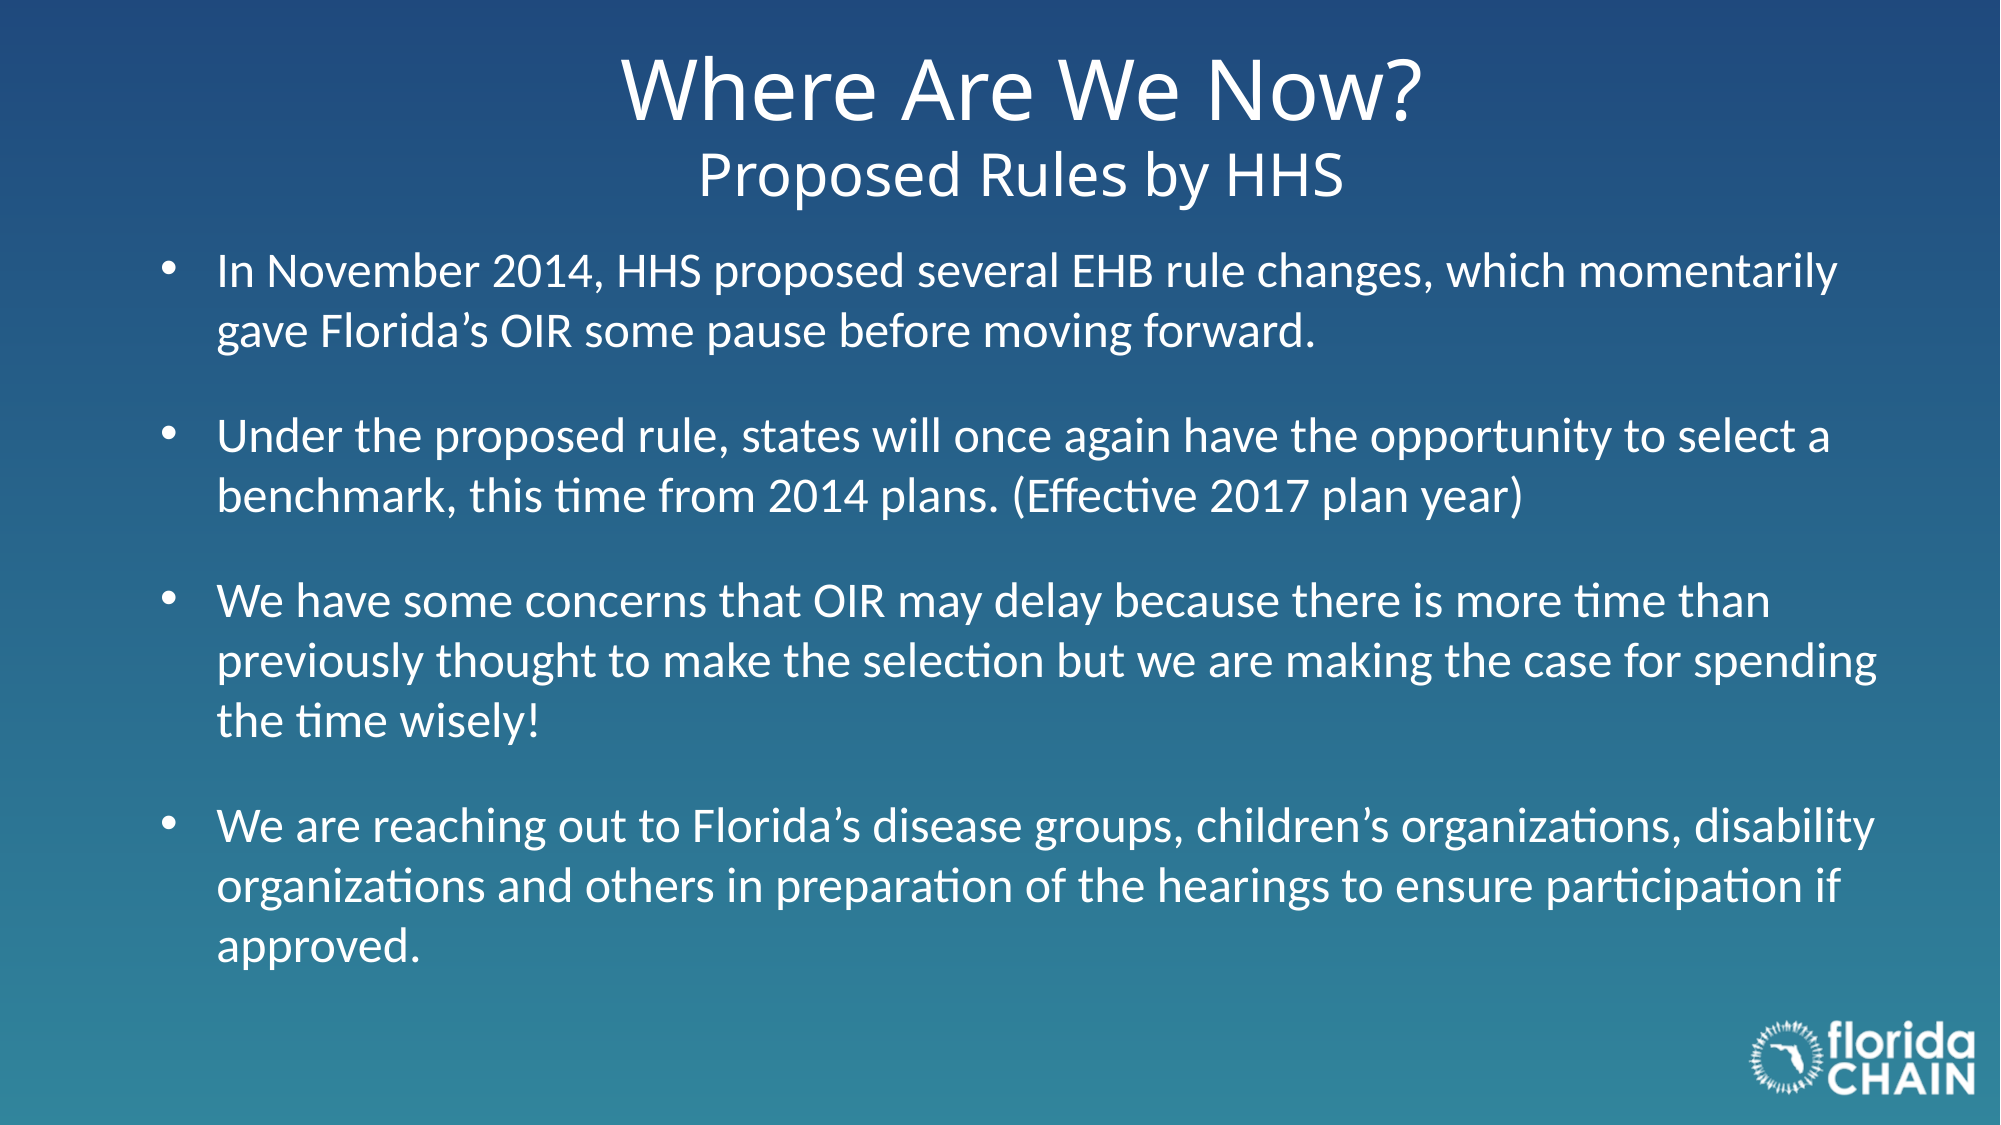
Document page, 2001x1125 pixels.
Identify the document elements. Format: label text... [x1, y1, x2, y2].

title Where Are We Now? Proposed Rules by HHS [207, 28, 1836, 160]
text_box In November 2014, HHS proposed several EHB rule changes, which momentarily gave Florida’s OIR some pause before moving forward. Under the proposed rule, states will once again have the opportunity to select a benchmark, this time from 2014 plans. (Effective 2017 plan year) We have some concerns that OIR may delay because there is more time than previously thought to make the selection but we are making the case for spending the time wisely! We are reaching out to Florida’s disease groups, children’s organizations, disability organizations and others in preparation of the hearings to ensure participation if approved. [145, 160, 1894, 619]
picture [1743, 1014, 1980, 1101]
